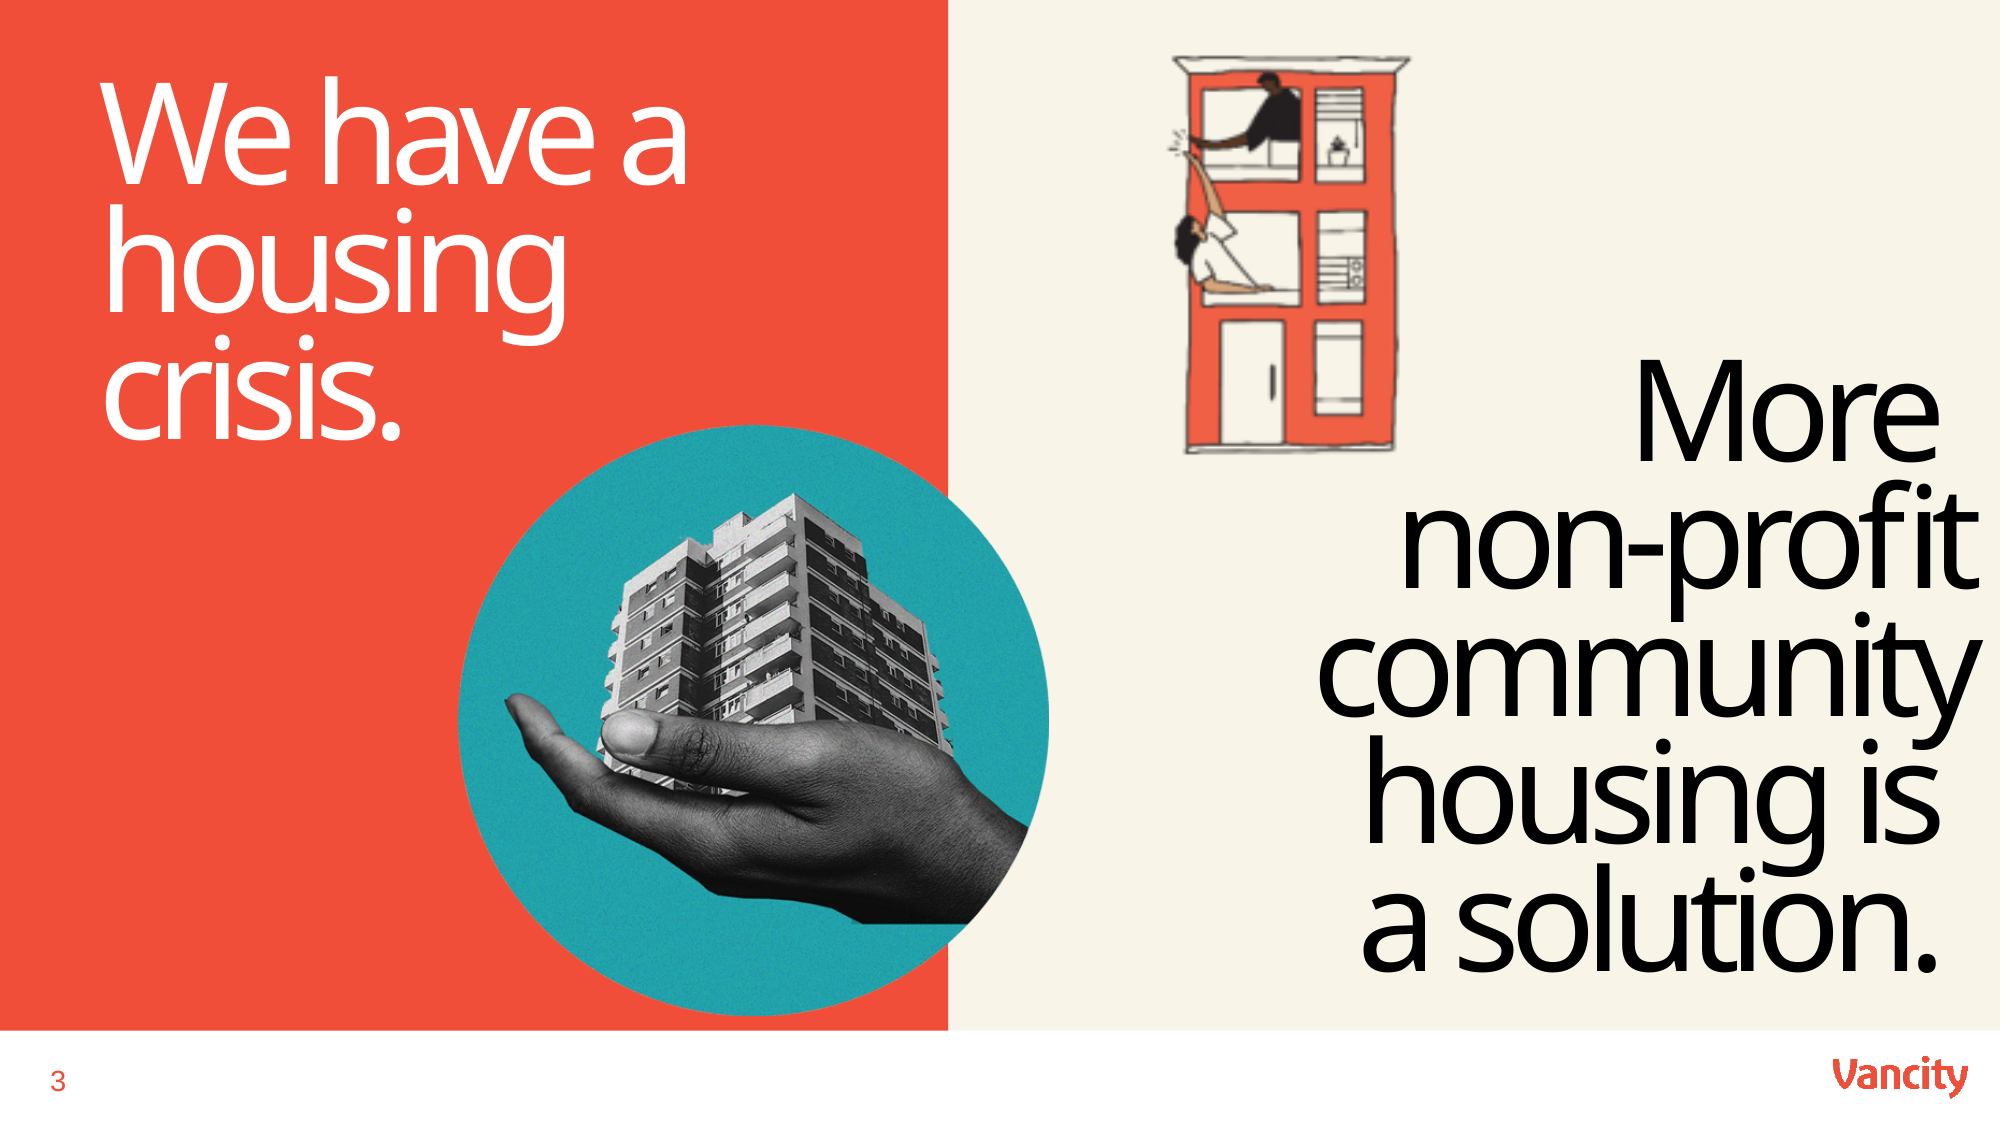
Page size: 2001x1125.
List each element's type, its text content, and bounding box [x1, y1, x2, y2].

text_box [0, 0, 949, 1032]
picture [1050, 19, 1531, 493]
text_box 3 [35, 1046, 116, 1125]
picture [1831, 1055, 1969, 1099]
picture [458, 425, 1049, 1016]
text_box We have a housing crisis. [84, 75, 949, 473]
text_box More non-profit community housing is a solution. [979, 352, 1988, 1005]
